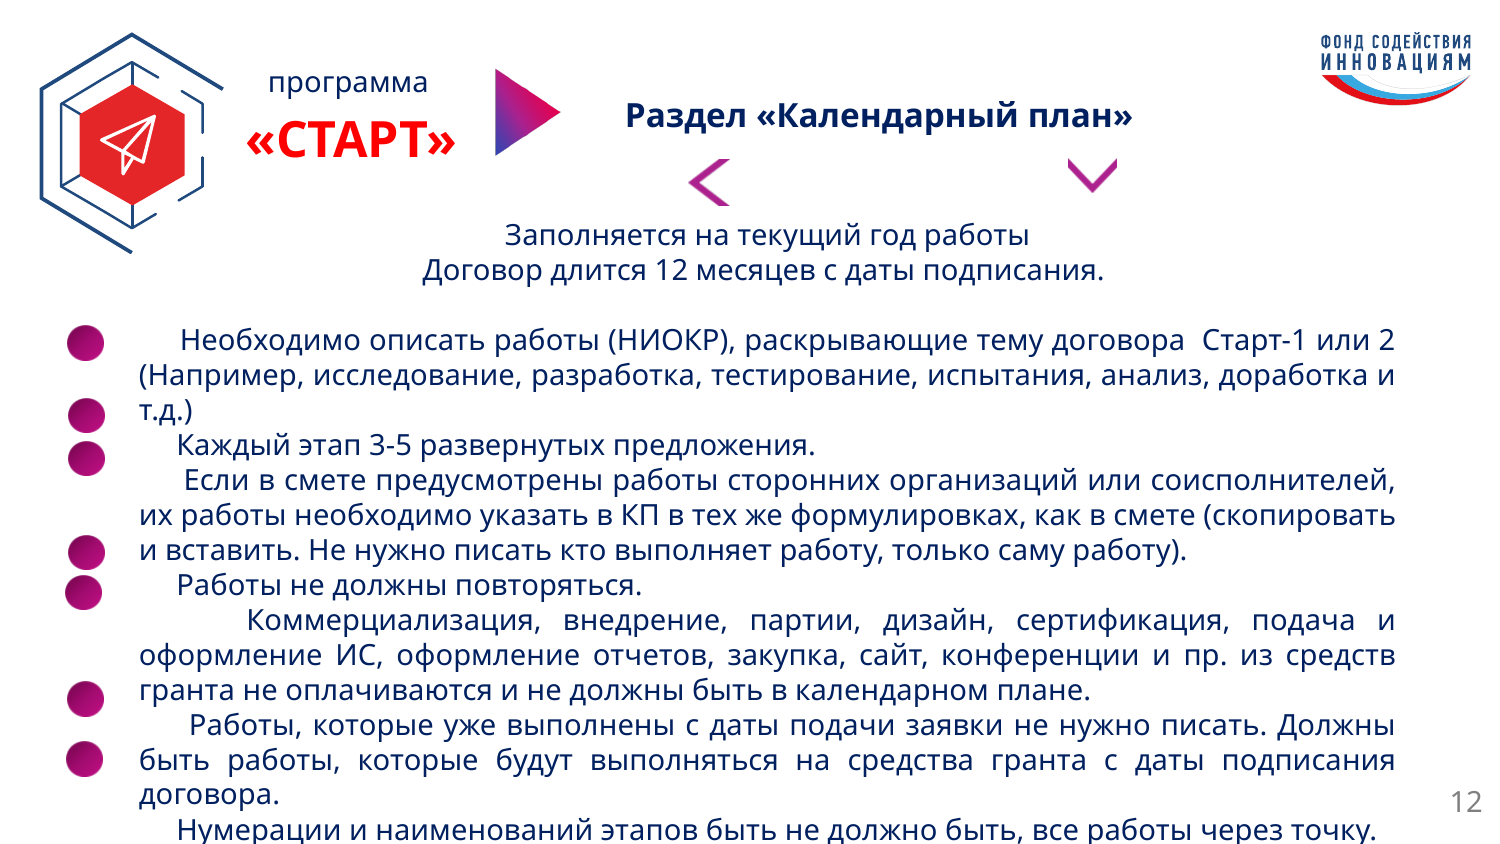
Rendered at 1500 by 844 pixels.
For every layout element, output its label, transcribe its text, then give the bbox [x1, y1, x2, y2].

picture [68, 535, 105, 571]
picture [39, 31, 225, 254]
text_box 12 [1434, 776, 1498, 826]
text_box Раздел «Календарный план» [610, 86, 1223, 142]
text_box программа [253, 55, 444, 100]
picture [67, 325, 104, 361]
picture [1068, 157, 1118, 194]
text_box Заполняется на текущий год работы Договор длится 12 месяцев с даты подписания. Необходимо описать работы (НИОКР), раскрывающие тему договора Старт-1 или 2 (Например, исследование, разработка, тестирование, испытания, анализ, доработка и т.д.) Каждый этап 3-5 развернутых предложения. Если в смете предусмотрены работы сторонних организаций или соисполнителей, их работы необходимо указать в КП в тех же формулировках, как в смете (скопировать и вставить. Не нужно писать кто выполняет работу, только саму работу). Работы не должны повторяться. Коммерциализация, внедрение, партии, дизайн, сертификация, подача и оформление ИС, оформление отчетов, закупка, сайт, конференции и пр. из средств гранта не оплачиваются и не должны быть в календарном плане. Работы, которые уже выполнены с даты подачи заявки не нужно писать. Должны быть работы, которые будут выполняться на средства гранта с даты подписания договора. Нумерации и наименований этапов быть не должно быть, все работы через точку. [123, 209, 1412, 844]
picture [1321, 31, 1471, 106]
picture [68, 441, 105, 476]
picture [688, 159, 730, 206]
picture [66, 741, 103, 777]
picture [68, 397, 105, 433]
picture [67, 681, 104, 717]
picture [489, 62, 567, 161]
text_box «СТАРТ» [230, 100, 473, 176]
picture [65, 575, 103, 610]
